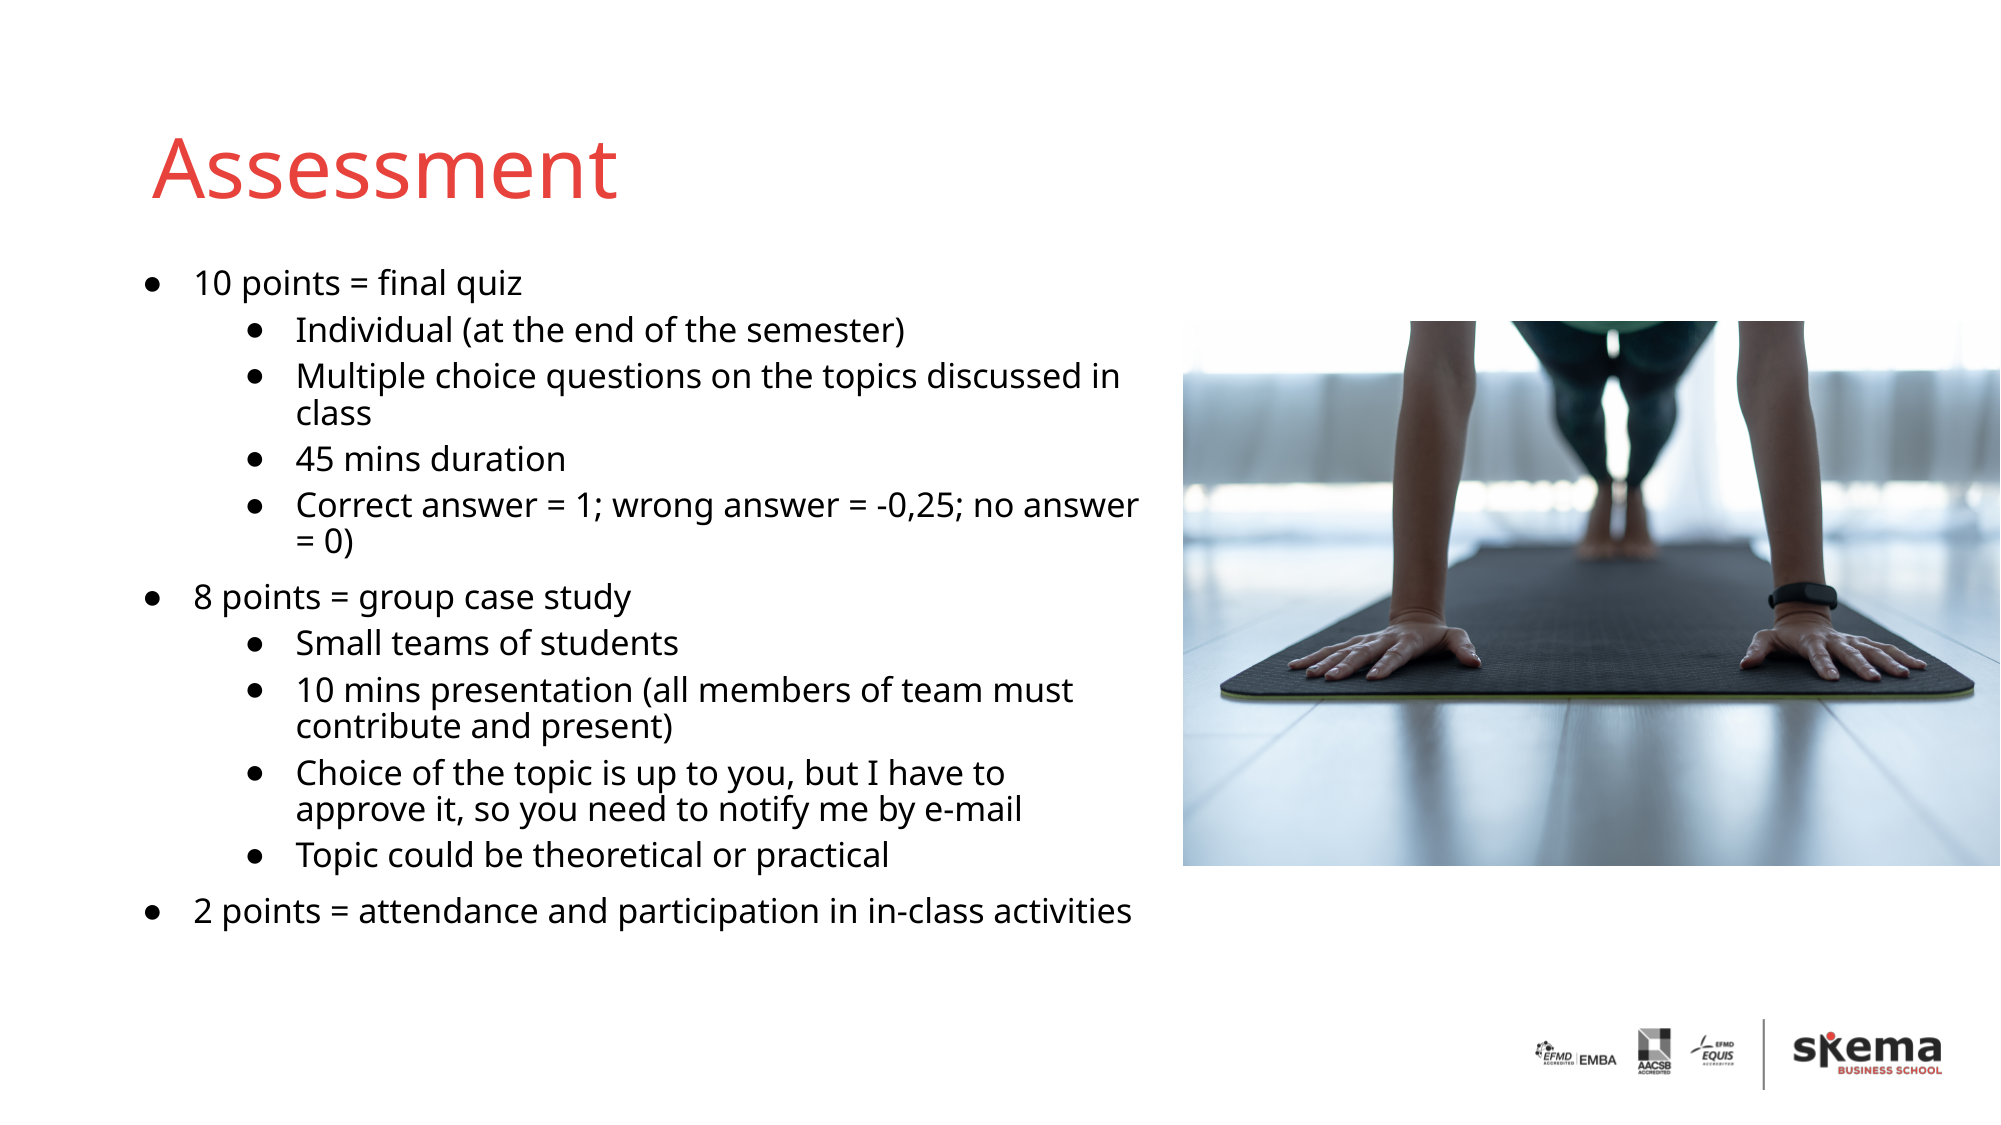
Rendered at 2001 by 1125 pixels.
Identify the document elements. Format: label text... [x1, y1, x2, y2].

picture [1182, 321, 2000, 867]
title Assessment [137, 110, 1854, 225]
picture [1535, 1019, 1942, 1090]
list 10 points = final quiz Individual (at the end of the semester) Multiple choice questions on the topics discussed in class 45 mins duration Correct answer = 1; wrong answer = -0,25; no answer = 0) 8 points = group case study Small teams of students 10 mins presentation (all members of team must contribute and present) Choice of the topic is up to you, but I have to approve it, so you need to notify me by e-mail Topic could be theoretical or practical 2 points = attendance and participation in in-class activities [127, 258, 1156, 978]
